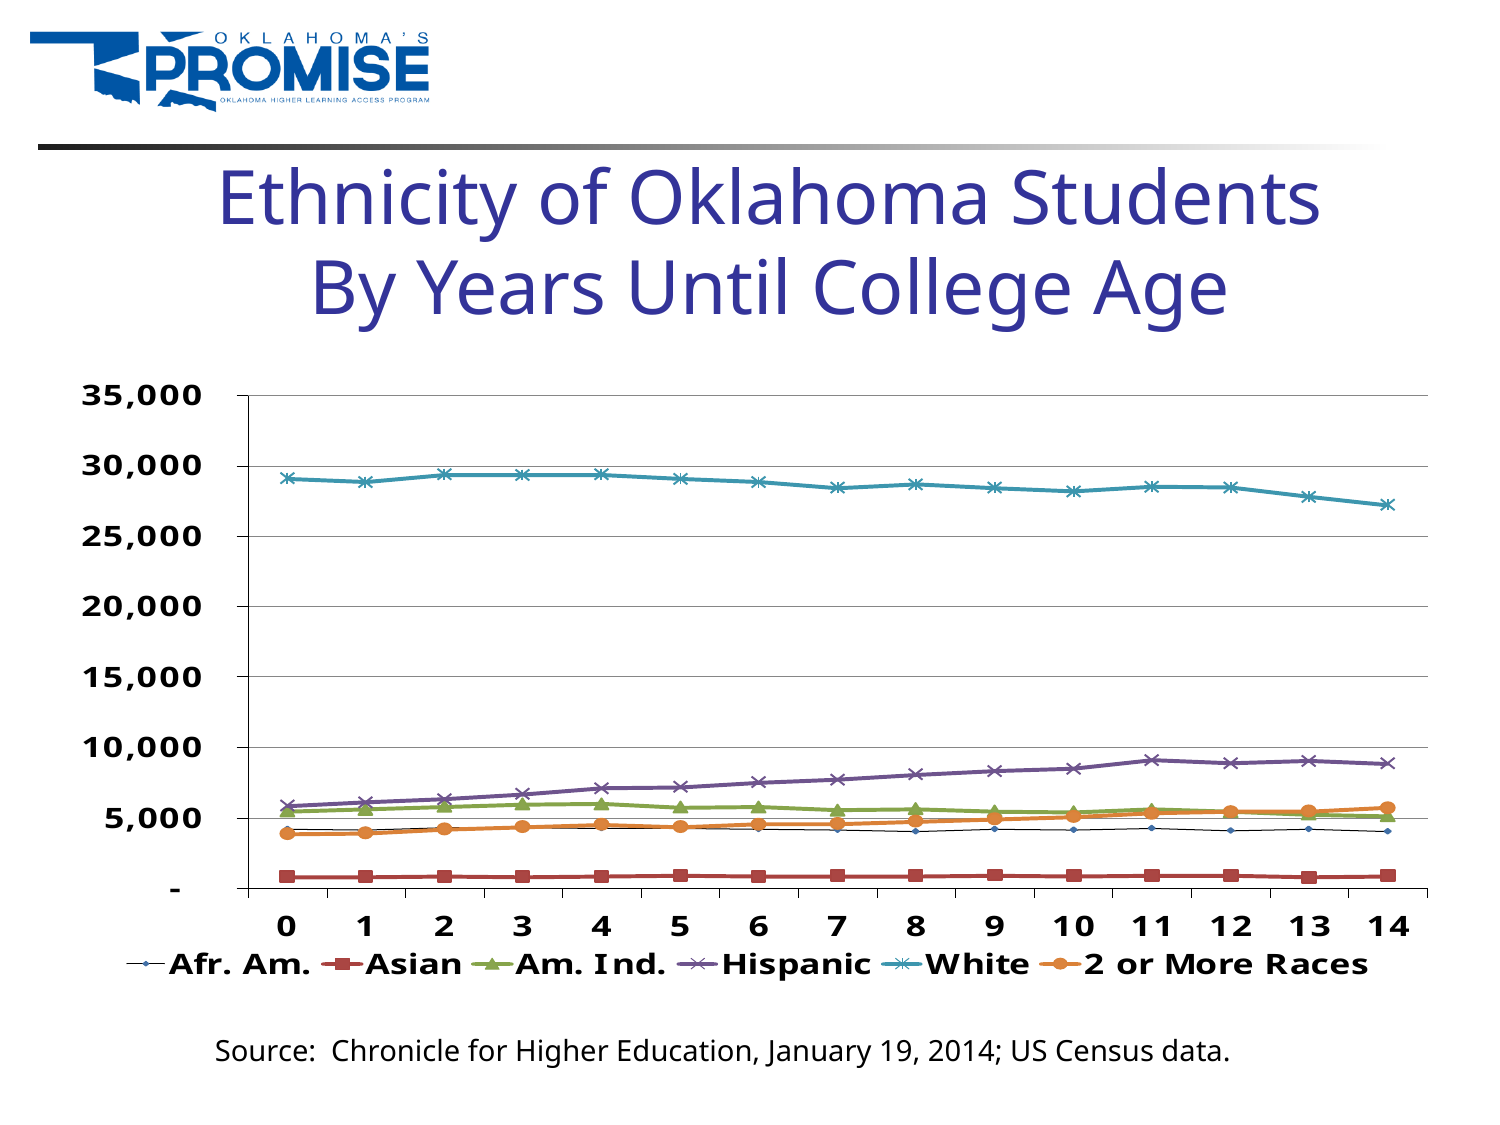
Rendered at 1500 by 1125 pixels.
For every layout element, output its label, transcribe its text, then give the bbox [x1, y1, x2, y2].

text_box Source: Chronicle for Higher Education, January 19, 2014; US Census data. [199, 1024, 1400, 1075]
picture [0, 0, 463, 144]
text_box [37, 349, 1451, 1001]
title Ethnicity of Oklahoma Students By Years Until College Age [130, 149, 1410, 338]
